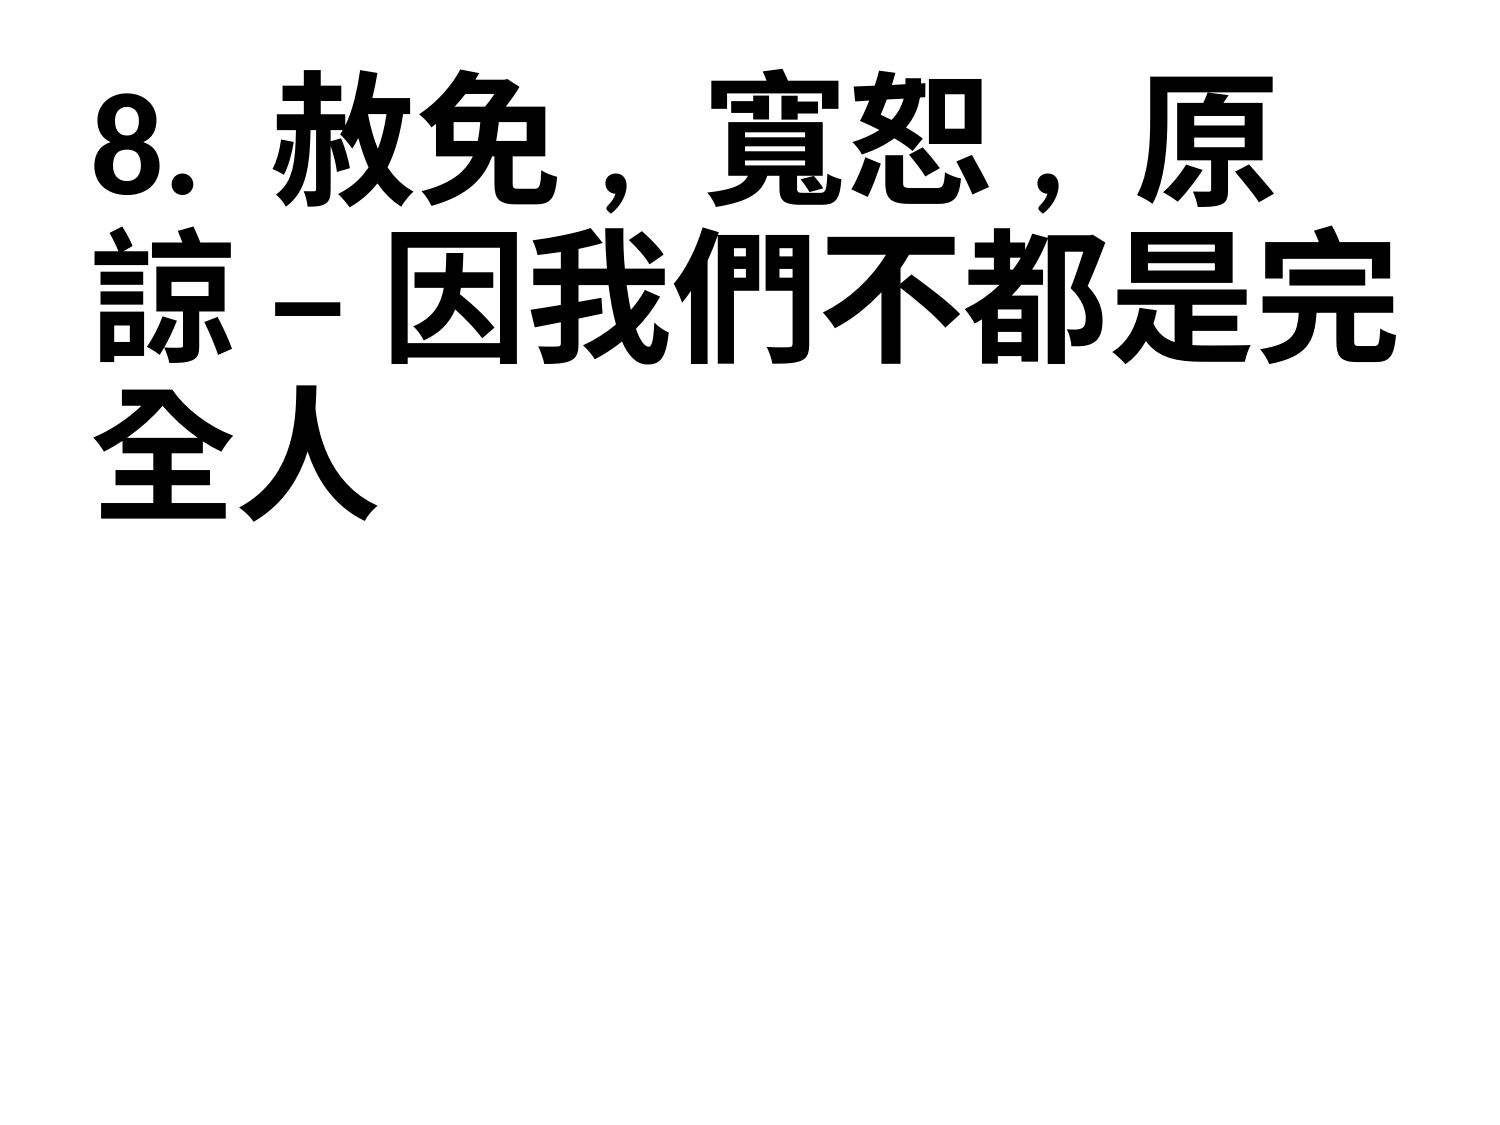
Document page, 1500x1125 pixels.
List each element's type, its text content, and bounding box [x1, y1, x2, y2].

list 8. 赦免, 寬恕, 原諒 – 因我們不都是完全人 [75, 61, 1425, 884]
